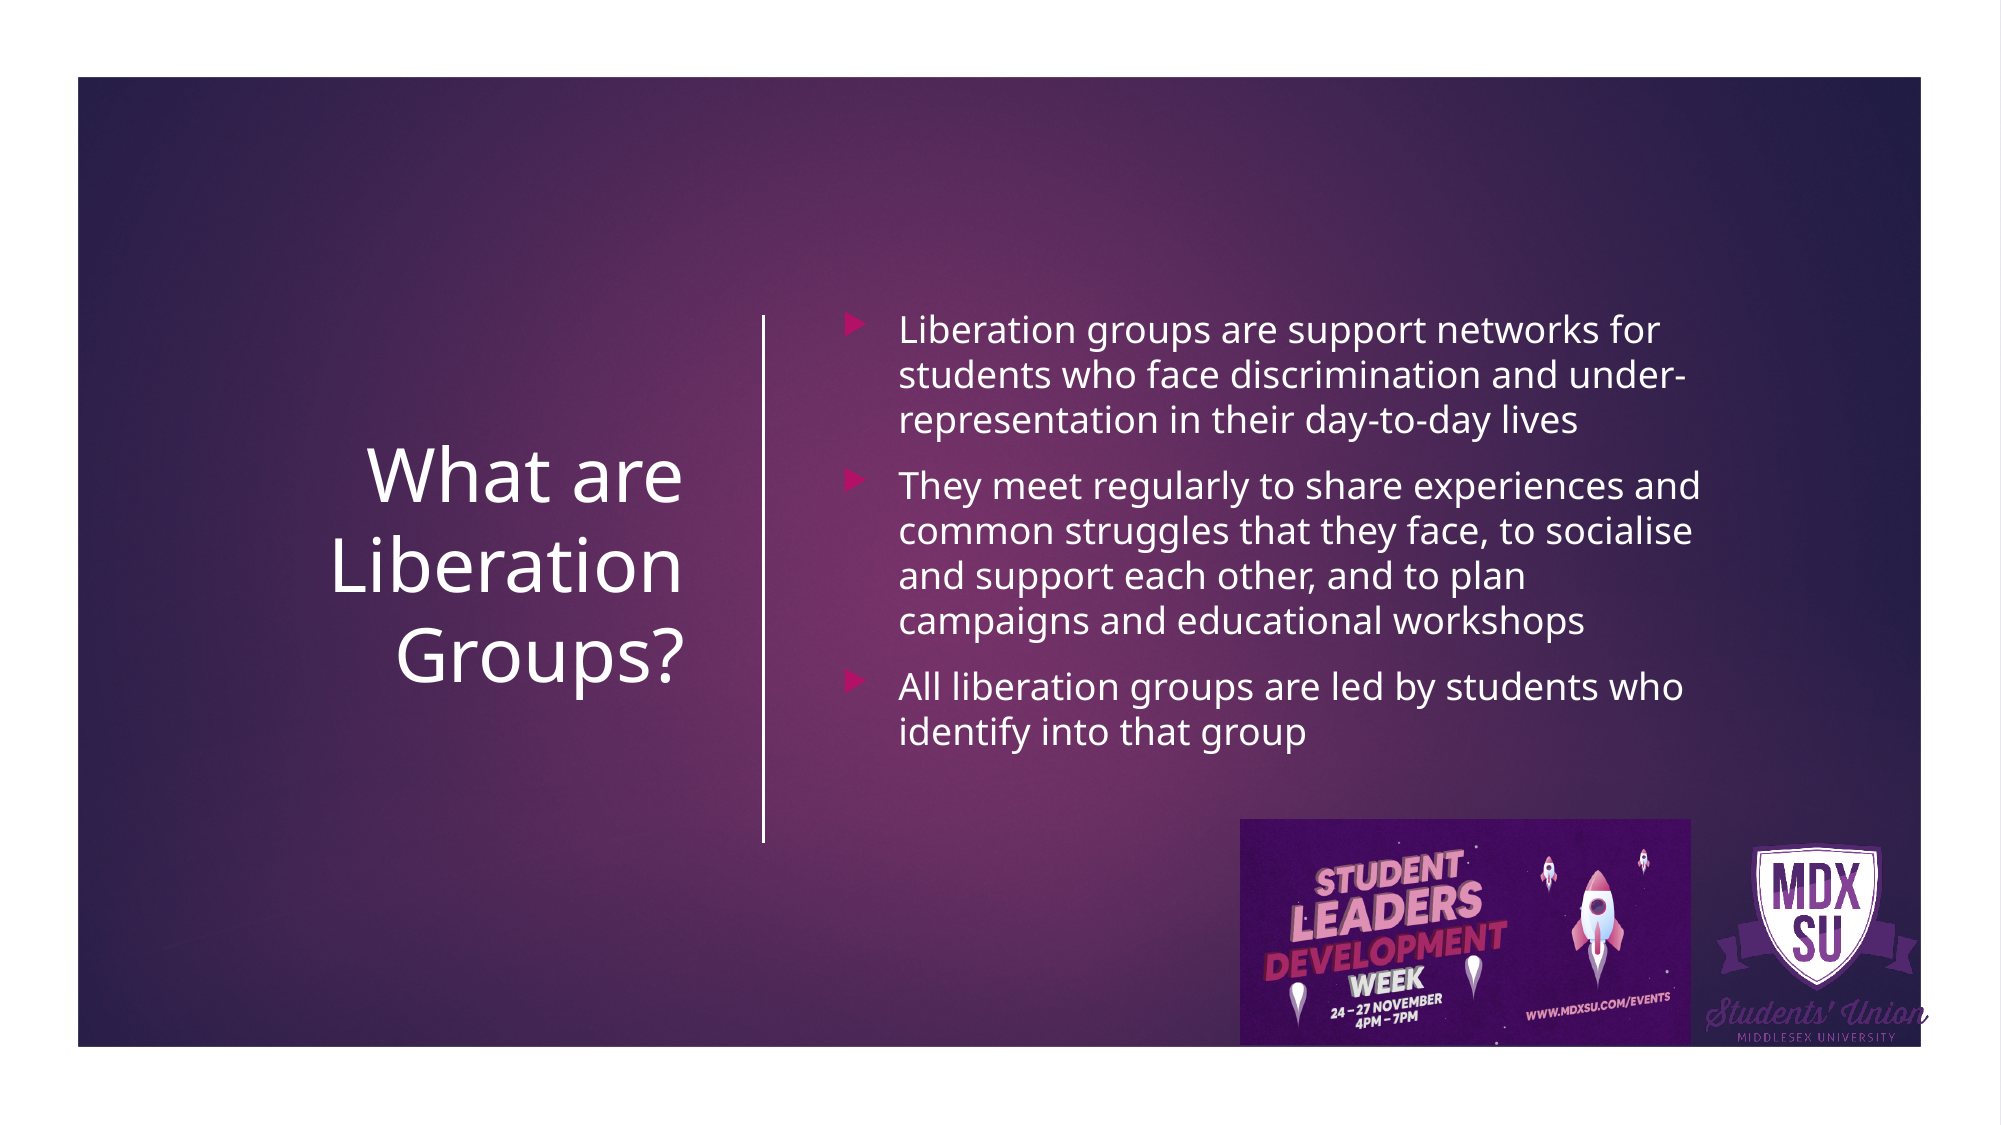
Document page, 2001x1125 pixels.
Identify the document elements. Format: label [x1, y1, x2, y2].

text_box [0, 0, 2000, 1125]
picture [1240, 819, 1954, 1046]
